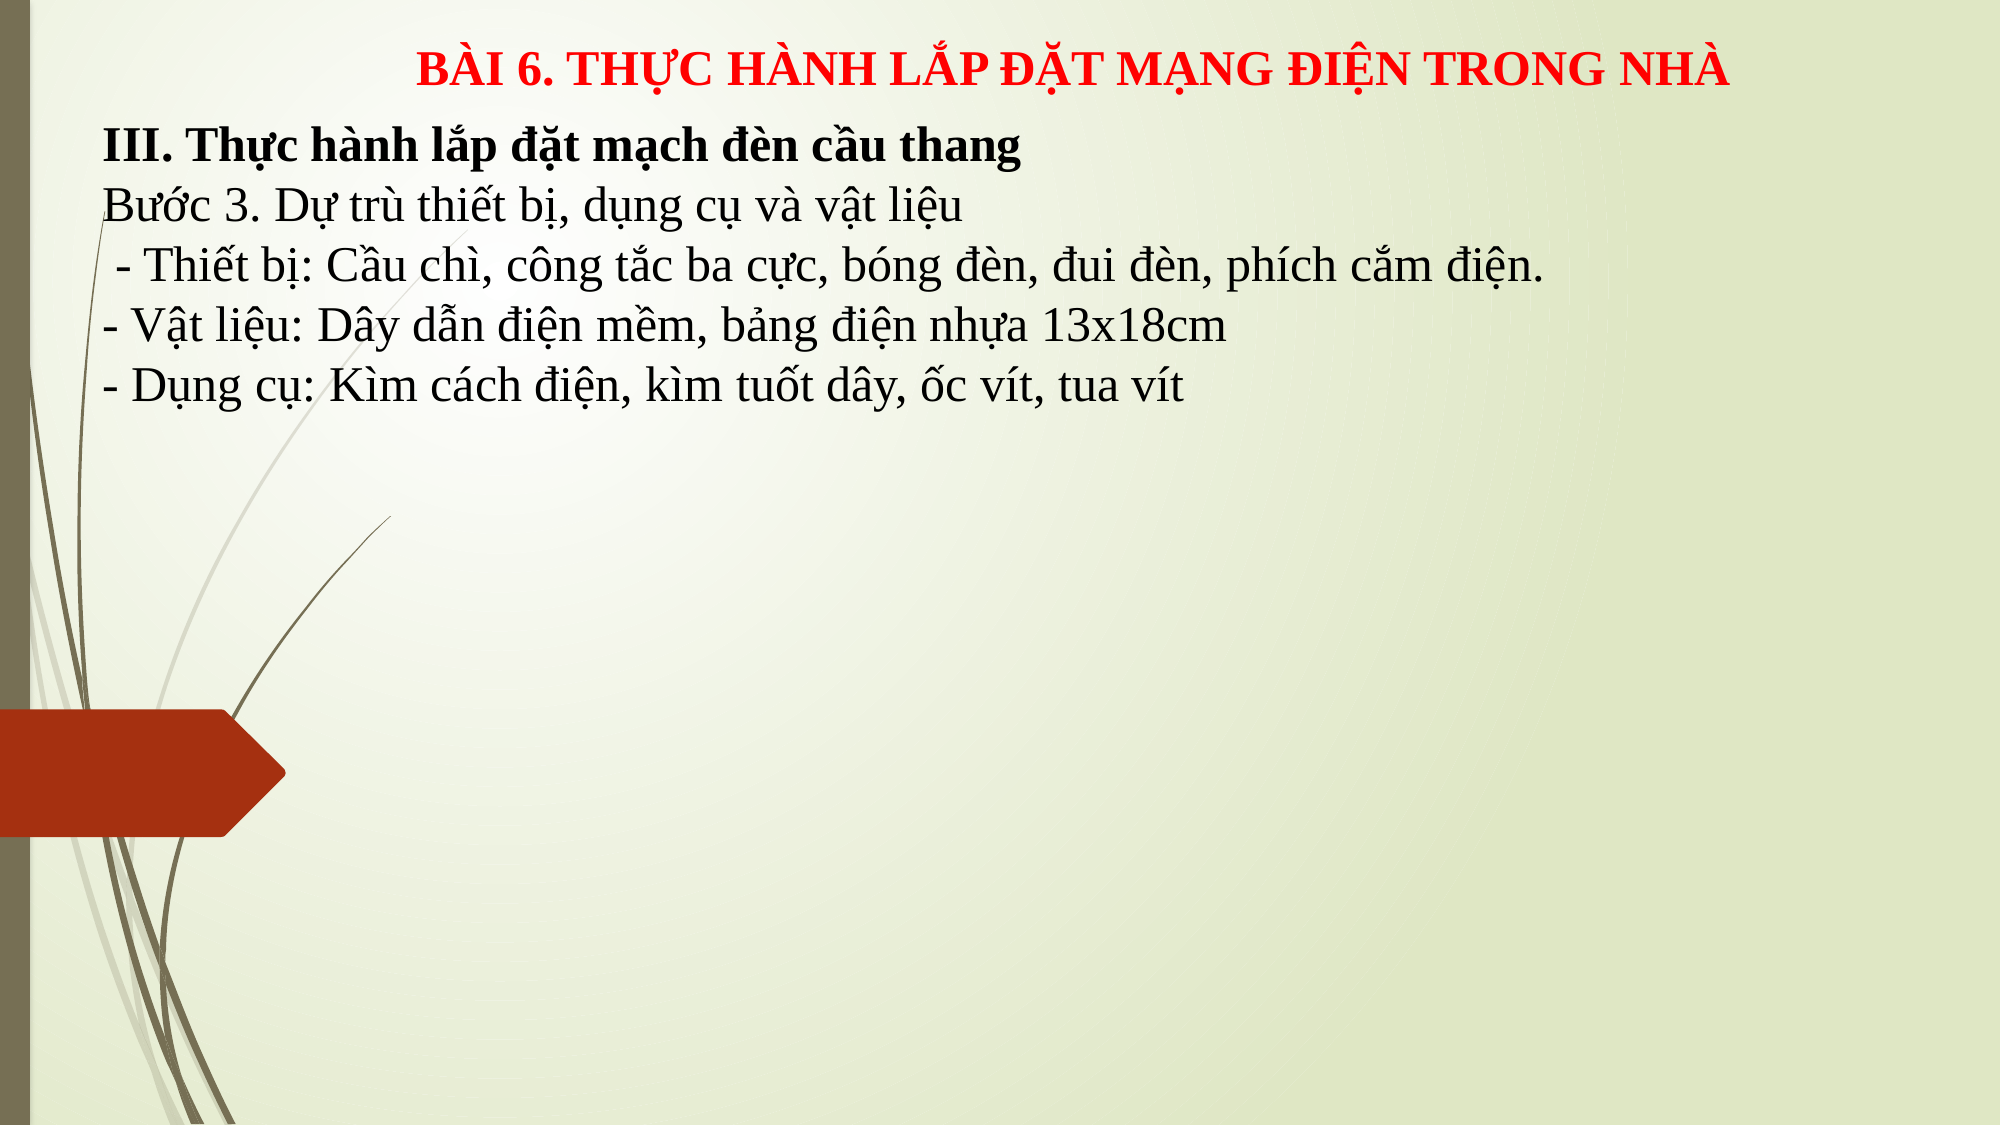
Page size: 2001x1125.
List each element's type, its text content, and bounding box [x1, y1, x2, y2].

text_box III. Thực hành lắp đặt mạch đèn cầu thang Bước 3. Dự trù thiết bị, dụng cụ và vật liệu - Thiết bị: Cầu chì, công tắc ba cực, bóng đèn, đui đèn, phích cắm điện. - Vật liệu: Dây dẫn điện mềm, bảng điện nhựa 13x18cm - Dụng cụ: Kìm cách điện, kìm tuốt dây, ốc vít, tua vít [87, 104, 1873, 419]
text_box BÀI 6. THỰC HÀNH LẮP ĐẶT MẠNG ĐIỆN TRONG NHÀ [401, 28, 1775, 104]
